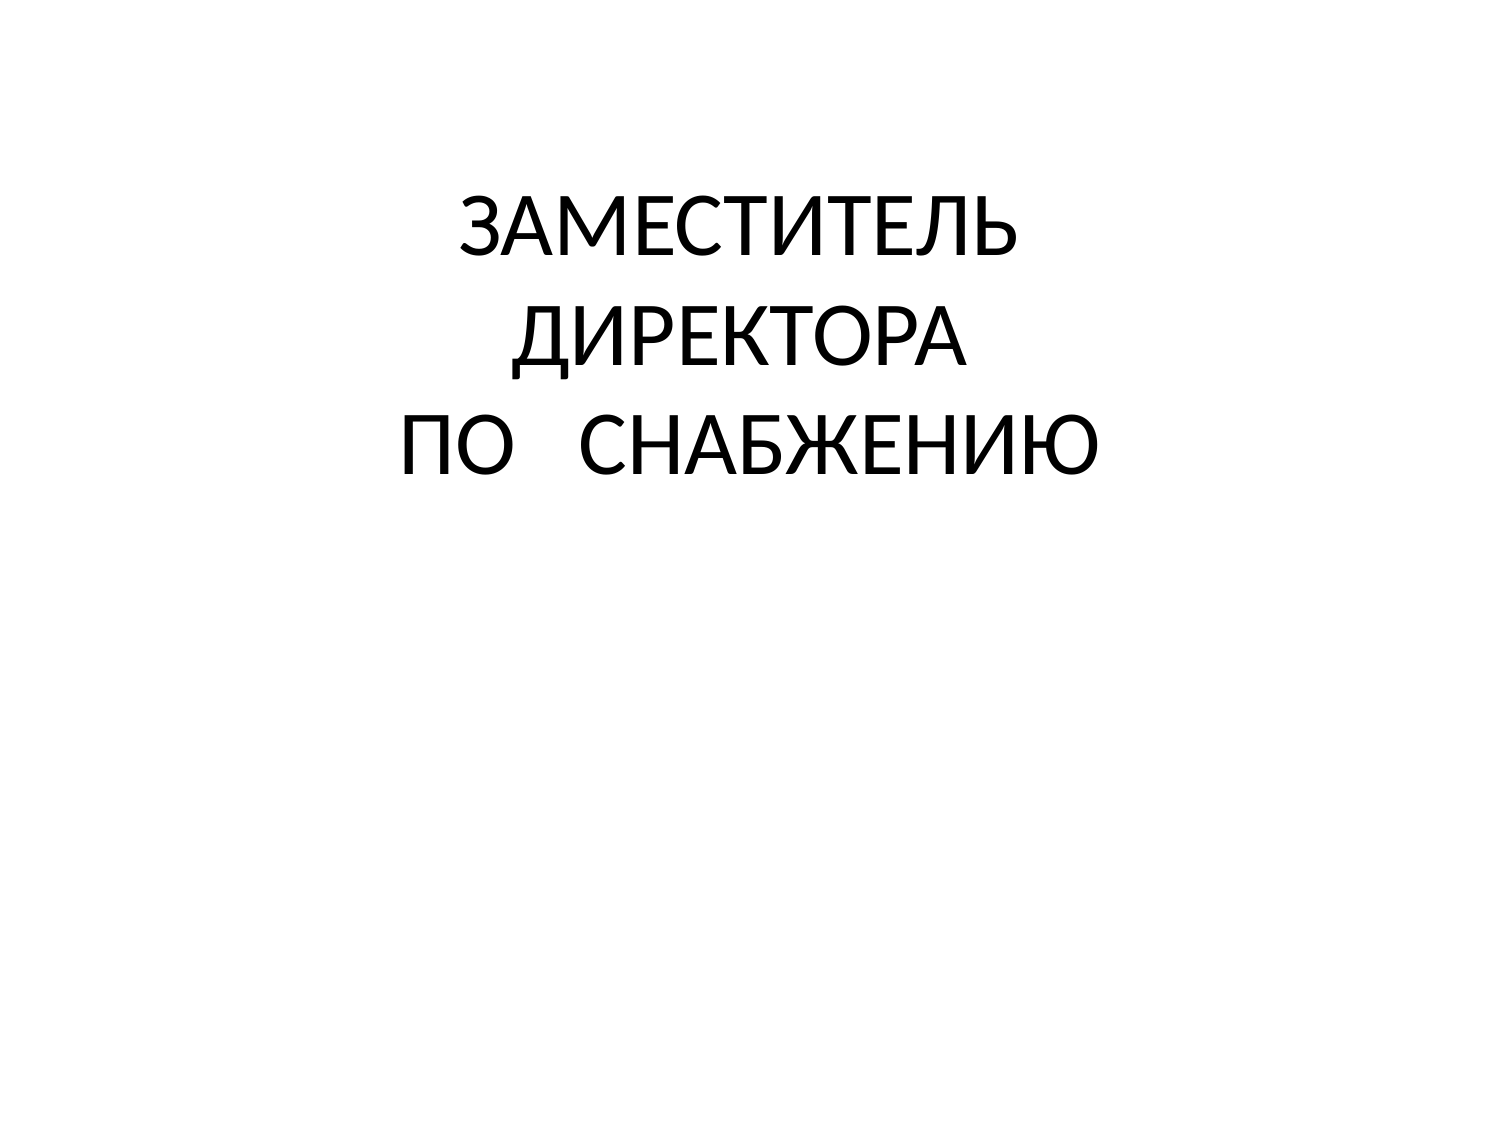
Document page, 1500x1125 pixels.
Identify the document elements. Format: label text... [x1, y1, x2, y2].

title ЗАМЕСТИТЕЛЬ ДИРЕКТОРА ПО СНАБЖЕНИЮ [112, 66, 1388, 591]
